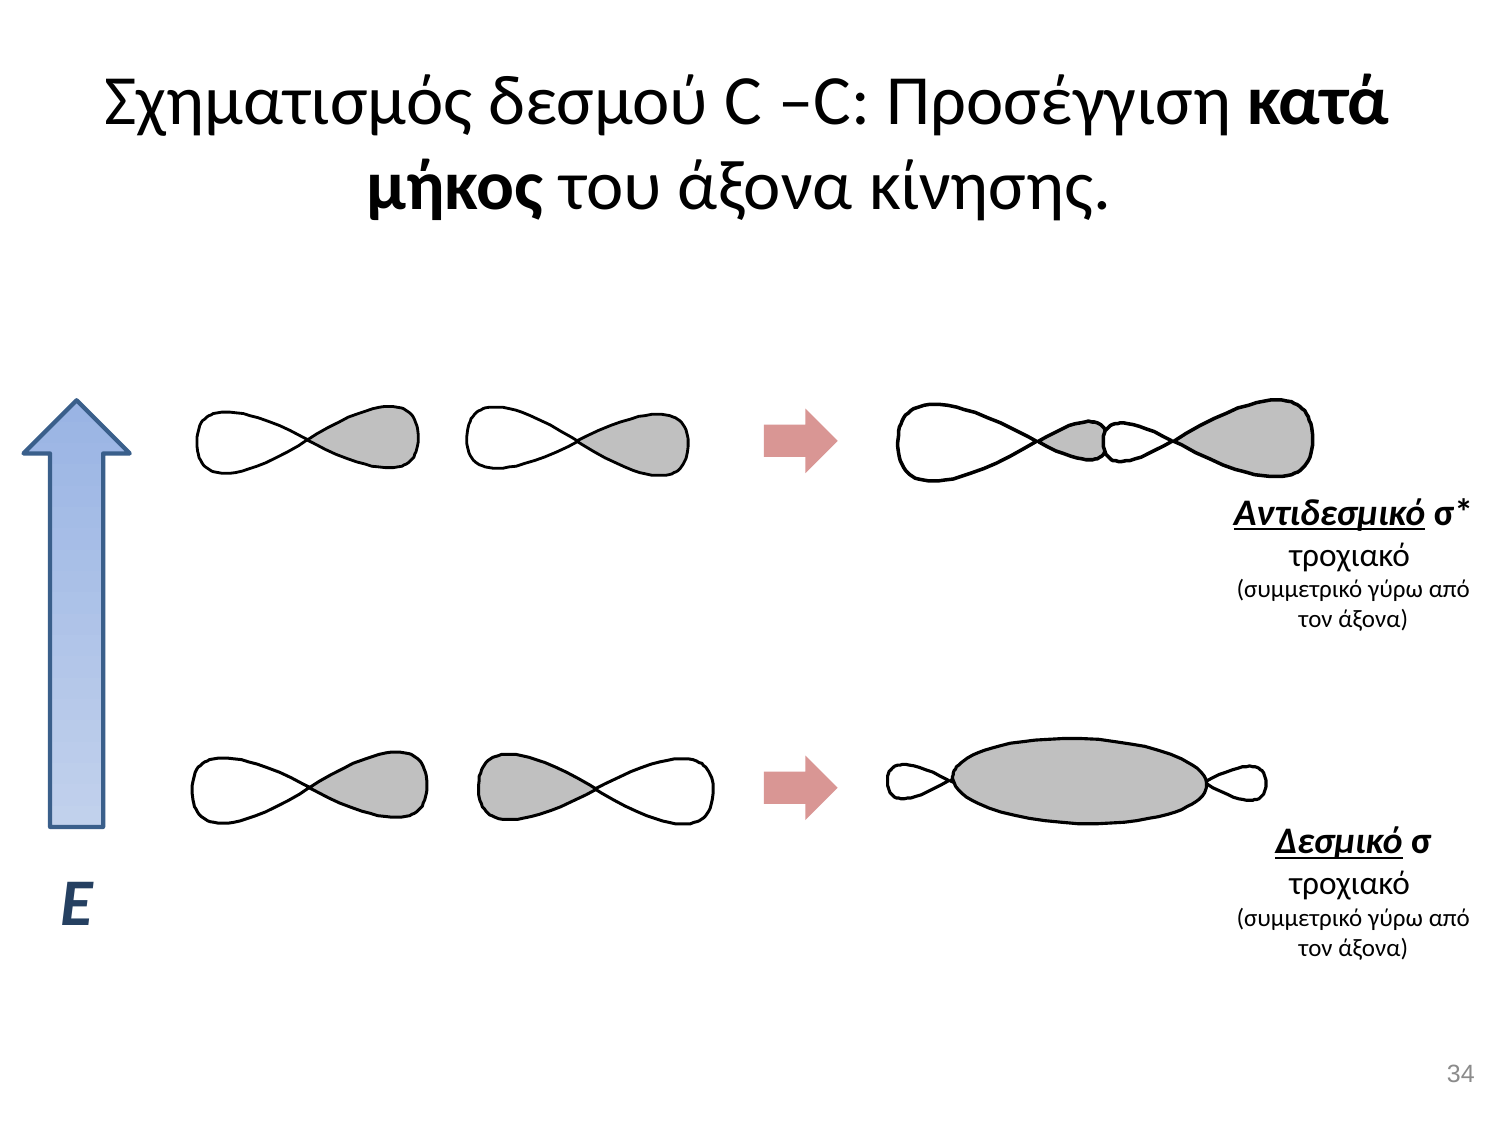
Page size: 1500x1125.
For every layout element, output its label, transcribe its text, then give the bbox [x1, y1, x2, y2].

text_box [761, 753, 840, 822]
text_box [21, 398, 132, 830]
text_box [189, 749, 717, 828]
text_box Δεσμικό σ τροχιακό (συμμετρικό γύρω από τον άξονα) [1207, 809, 1500, 969]
text_box Αντιδεσμικό σ* τροχιακό (συμμετρικό γύρω από τον άξονα) [1207, 480, 1500, 640]
title Σχηματισμός δεσμού C –C: Προσέγγιση κατά μήκος του άξονα κίνησης. [23, 45, 1471, 233]
text_box [761, 406, 840, 476]
slide_number 33 [1139, 1042, 1490, 1103]
text_box Ε [45, 851, 108, 947]
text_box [894, 397, 1317, 485]
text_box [884, 735, 1270, 828]
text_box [194, 404, 692, 480]
